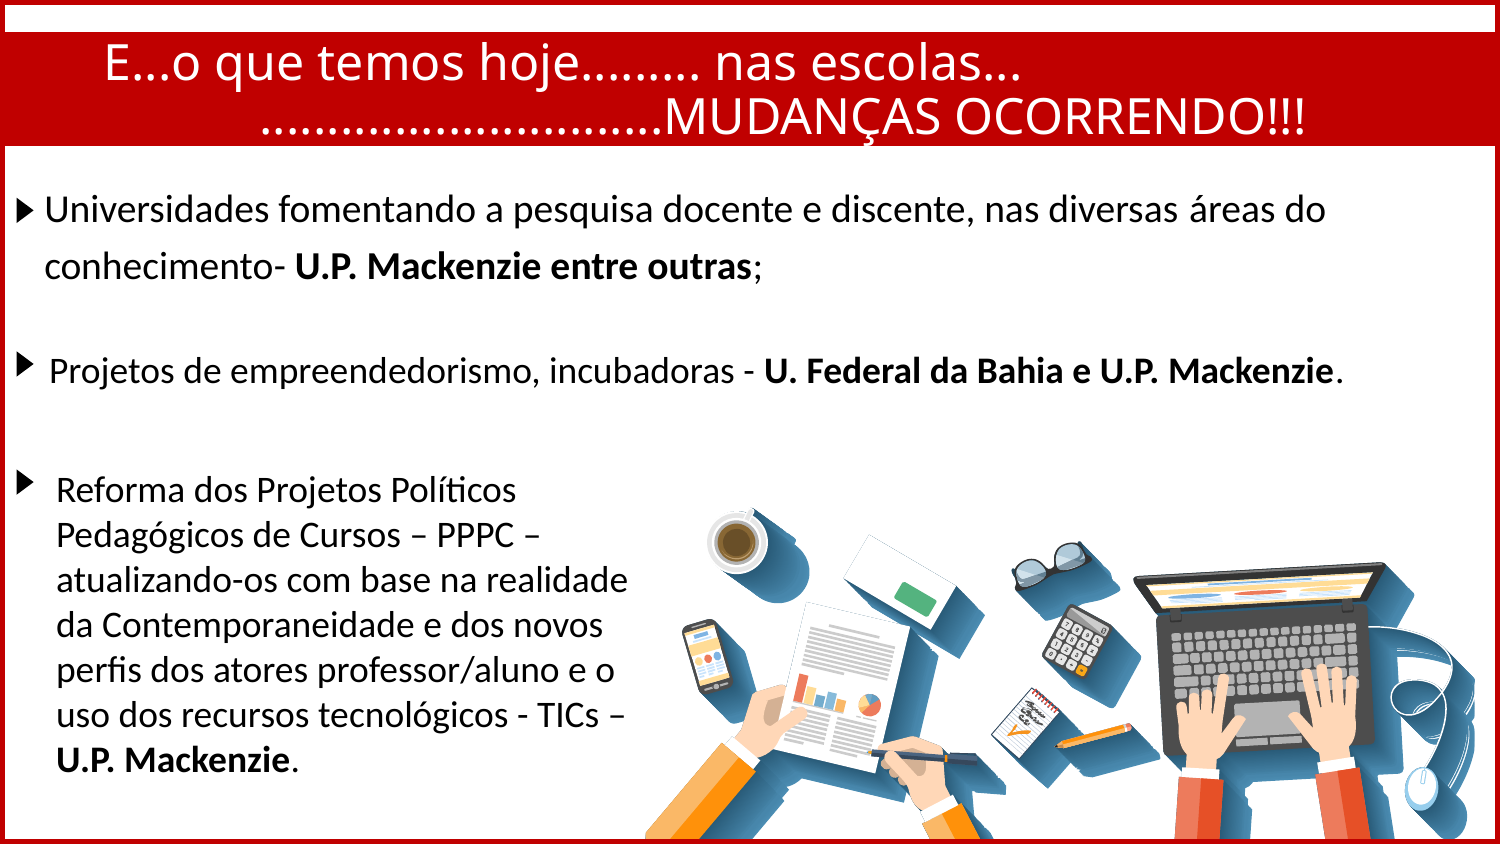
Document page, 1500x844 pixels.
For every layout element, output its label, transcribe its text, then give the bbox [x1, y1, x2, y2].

text_box [16, 197, 34, 224]
list Universidades fomentando a pesquisa docente e discente, nas diversas áreas do conhecimento- U.P. Mackenzie entre outras; [29, 102, 1447, 375]
text_box [0, 0, 1500, 844]
text_box [16, 469, 34, 495]
text_box Projetos de empreendedorismo, incubadoras - U. Federal da Bahia e U.P. Mackenzie. [34, 339, 1400, 399]
text_box Reforma dos Projetos Políticos Pedagógicos de Cursos – PPPC – atualizando-os com base na realidade da Contemporaneidade e dos novos perfis dos atores professor/aluno e o uso dos recursos tecnológicos - TICs – U.P. Mackenzie. [41, 457, 631, 827]
picture [631, 411, 1482, 844]
text_box [16, 351, 34, 377]
